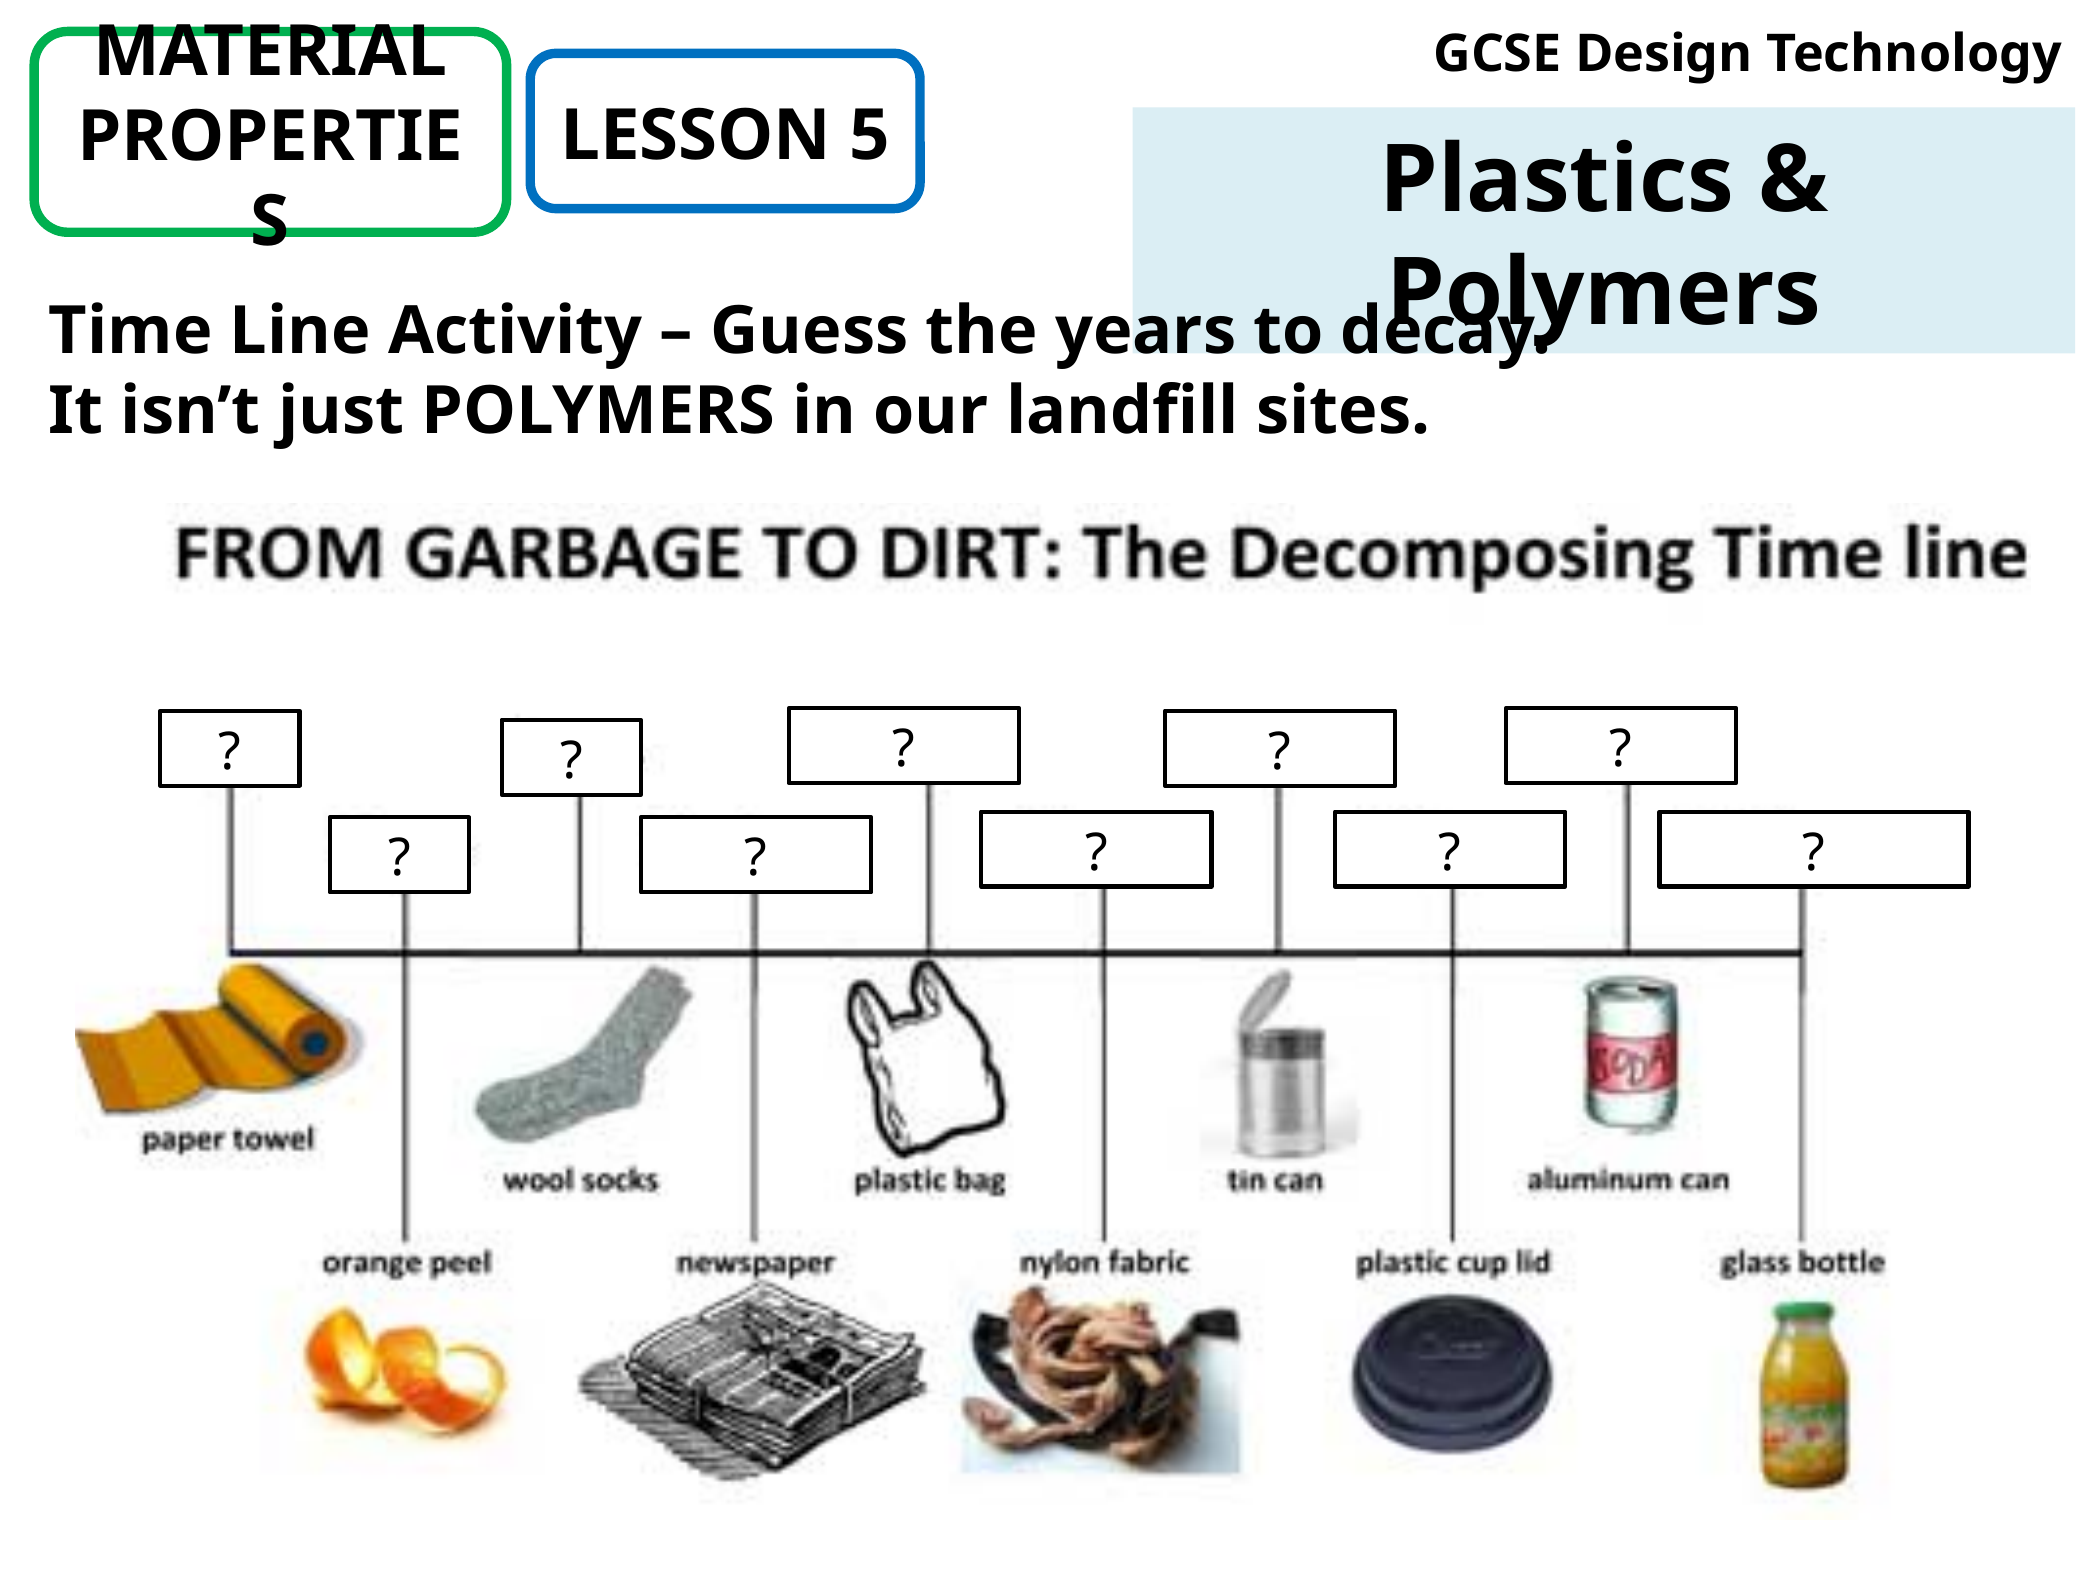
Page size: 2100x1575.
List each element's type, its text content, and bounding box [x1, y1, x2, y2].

text_box LESSON 5 [528, 51, 923, 211]
text_box Plastics & Polymers [1132, 107, 2076, 279]
text_box Time Line Activity – Guess the years to decay. It isn’t just POLYMERS in our landfill sites. [34, 279, 2076, 455]
title GCSE Design Technology [206, 0, 2097, 141]
text_box MATERIAL PROPERTIES [31, 29, 509, 235]
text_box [75, 503, 2031, 1520]
